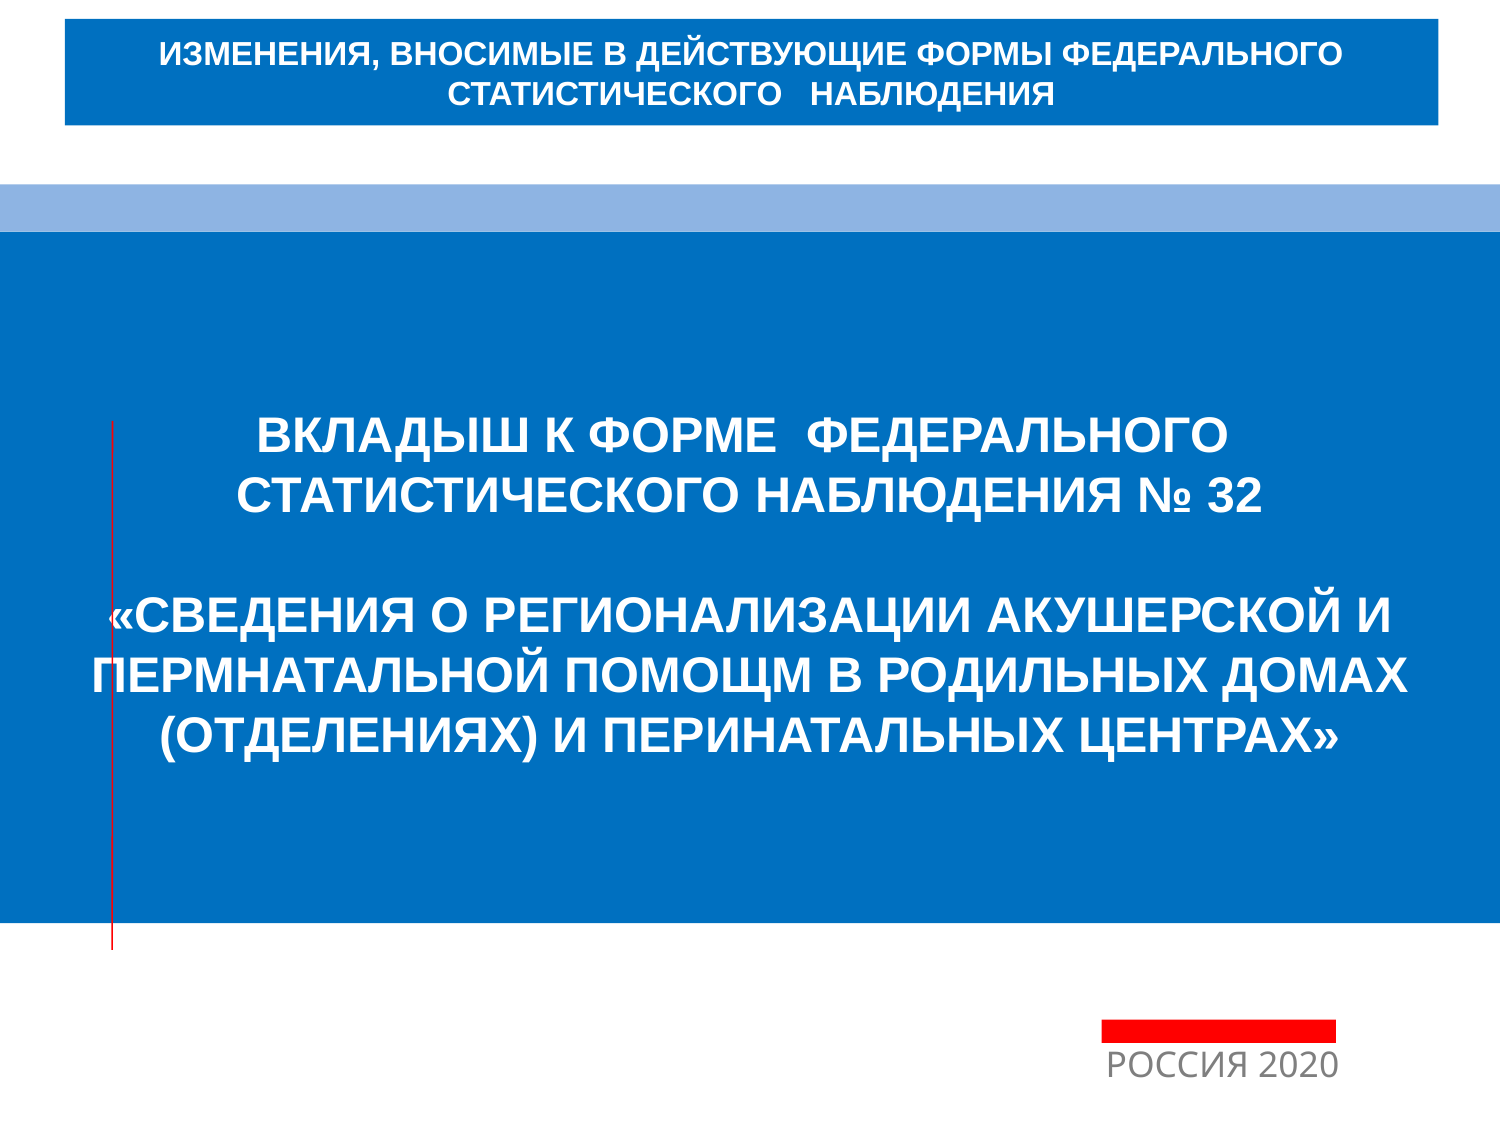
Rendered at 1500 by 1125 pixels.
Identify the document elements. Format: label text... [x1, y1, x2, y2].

text_box ВКЛАДЫШ К ФОРМЕ ФЕДЕРАЛЬНОГО СТАТИСТИЧЕСКОГО НАБЛЮДЕНИЯ № 32 «СВЕДЕНИЯ О РЕГИОНАЛИЗАЦИИ АКУШЕРСКОЙ И ПЕРМНАТАЛЬНОЙ ПОМОЩМ В РОДИЛЬНЫХ ДОМАХ (ОТДЕЛЕНИЯХ) И ПЕРИНАТАЛЬНЫХ ЦЕНТРАХ» [0, 232, 1500, 924]
subtitle РОССИЯ 2020 [1089, 1042, 1372, 1114]
text_box [1101, 1019, 1336, 1043]
text_box [135, 617, 1412, 773]
text_box [0, 184, 1500, 232]
text_box ИЗМЕНЕНИЯ, ВНОСИМЫЕ В ДЕЙСТВУЮЩИЕ ФОРМЫ ФЕДЕРАЛЬНОГО СТАТИСТИЧЕСКОГО НАБЛЮДЕНИЯ [63, 17, 1441, 128]
